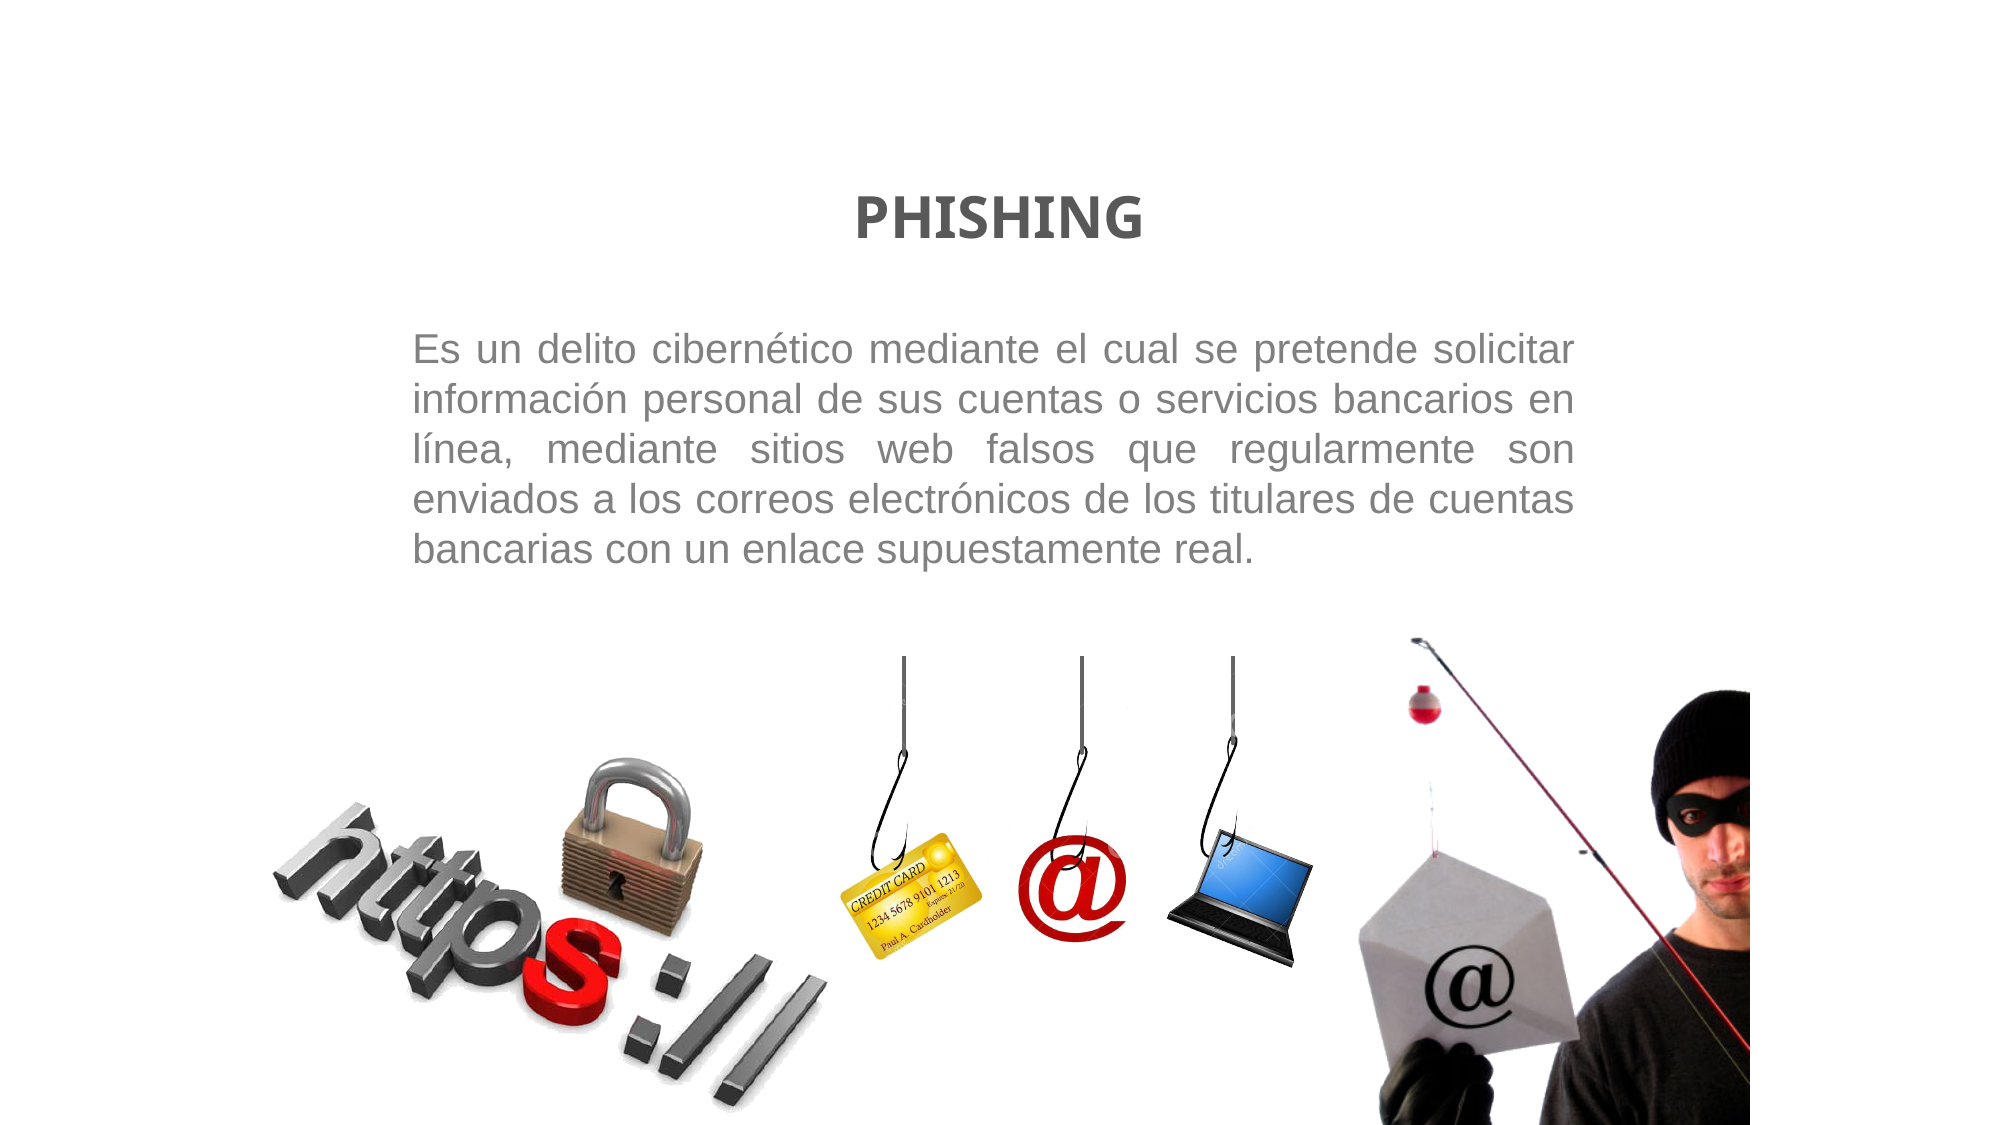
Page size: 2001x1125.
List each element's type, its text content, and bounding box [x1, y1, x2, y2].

text_box Es un delito cibernético mediante el cual se pretende solicitar información personal de sus cuentas o servicios bancarios en línea, mediante sitios web falsos que regularmente son enviados a los correos electrónicos de los titulares de cuentas bancarias con un enlace supuestamente real. [397, 314, 1591, 657]
text_box PHISHING [409, 172, 1591, 258]
picture [267, 586, 1751, 1125]
